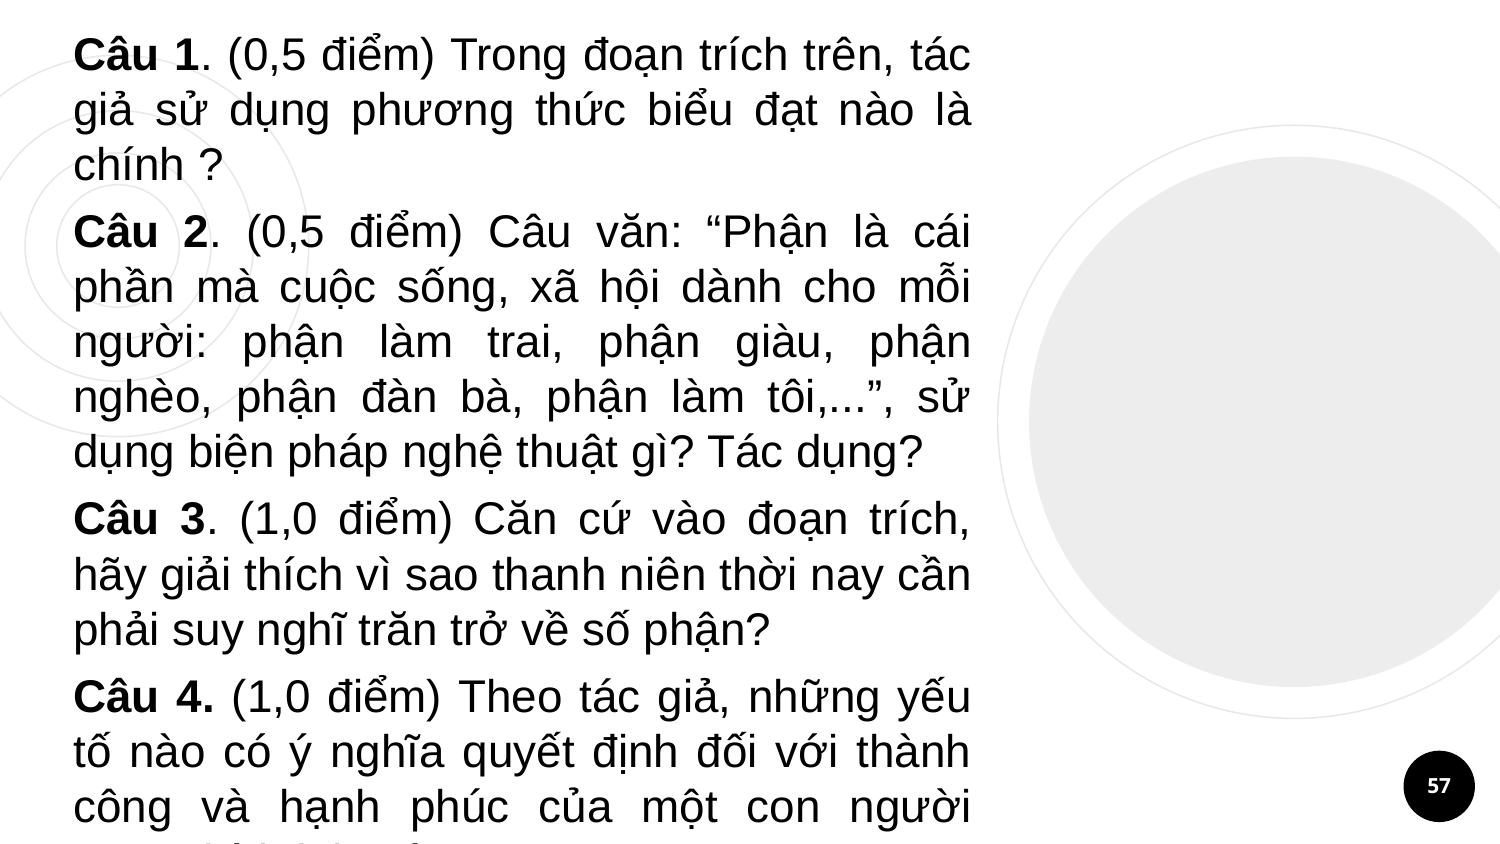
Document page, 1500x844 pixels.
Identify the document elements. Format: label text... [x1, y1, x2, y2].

list Câu 1. (0,5 điểm) Trong đoạn trích trên, tác giả sử dụng phương thức biểu đạt nào là chính ? Câu 2. (0,5 điểm) Câu văn: “Phận là cái phần mà cuộc sống, xã hội dành cho mỗi người: phận làm trai, phận giàu, phận nghèo, phận đàn bà, phận làm tôi,...”, sử dụng biện pháp nghệ thuật gì? Tác dụng? Câu 3. (1,0 điểm) Căn cứ vào đoạn trích, hãy giải thích vì sao thanh niên thời nay cần phải suy nghĩ trăn trở về số phận? Câu 4. (1,0 điểm) Theo tác giả, những yếu tố nào có ý nghĩa quyết định đối với thành công và hạnh phúc của một con người trong thời đại ngày nay? [37, 9, 988, 844]
slide_number 57 [1403, 750, 1475, 823]
